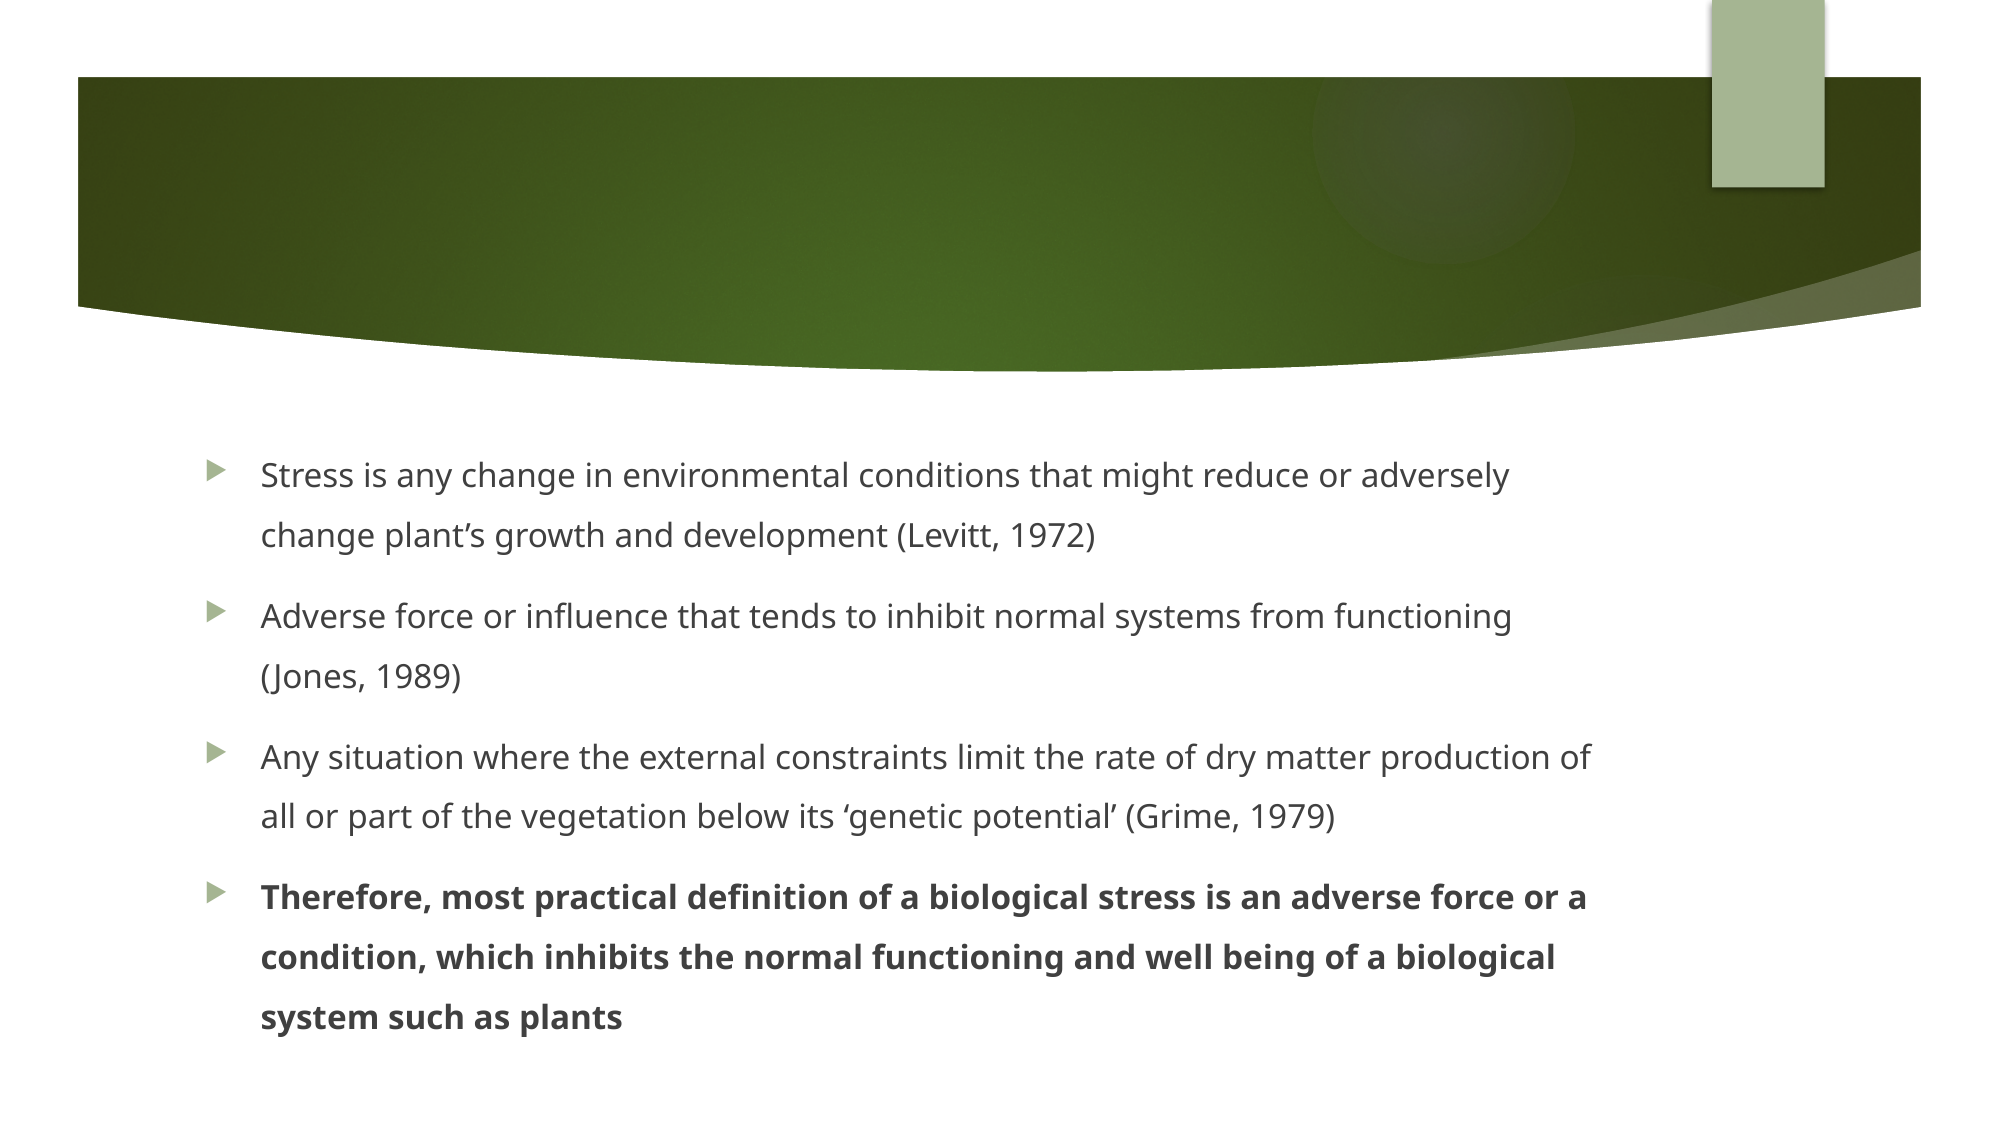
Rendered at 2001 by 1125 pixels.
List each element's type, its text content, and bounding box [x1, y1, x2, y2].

list Stress is any change in environmental conditions that might reduce or adversely change plant’s growth and development (Levitt, 1972) Adverse force or influence that tends to inhibit normal systems from functioning (Jones, 1989) Any situation where the external constraints limit the rate of dry matter production of all or part of the vegetation below its ‘genetic potential’ (Grime, 1979) Therefore, most practical definition of a biological stress is an adverse force or a condition, which inhibits the normal functioning and well being of a biological system such as plants [189, 427, 1638, 988]
